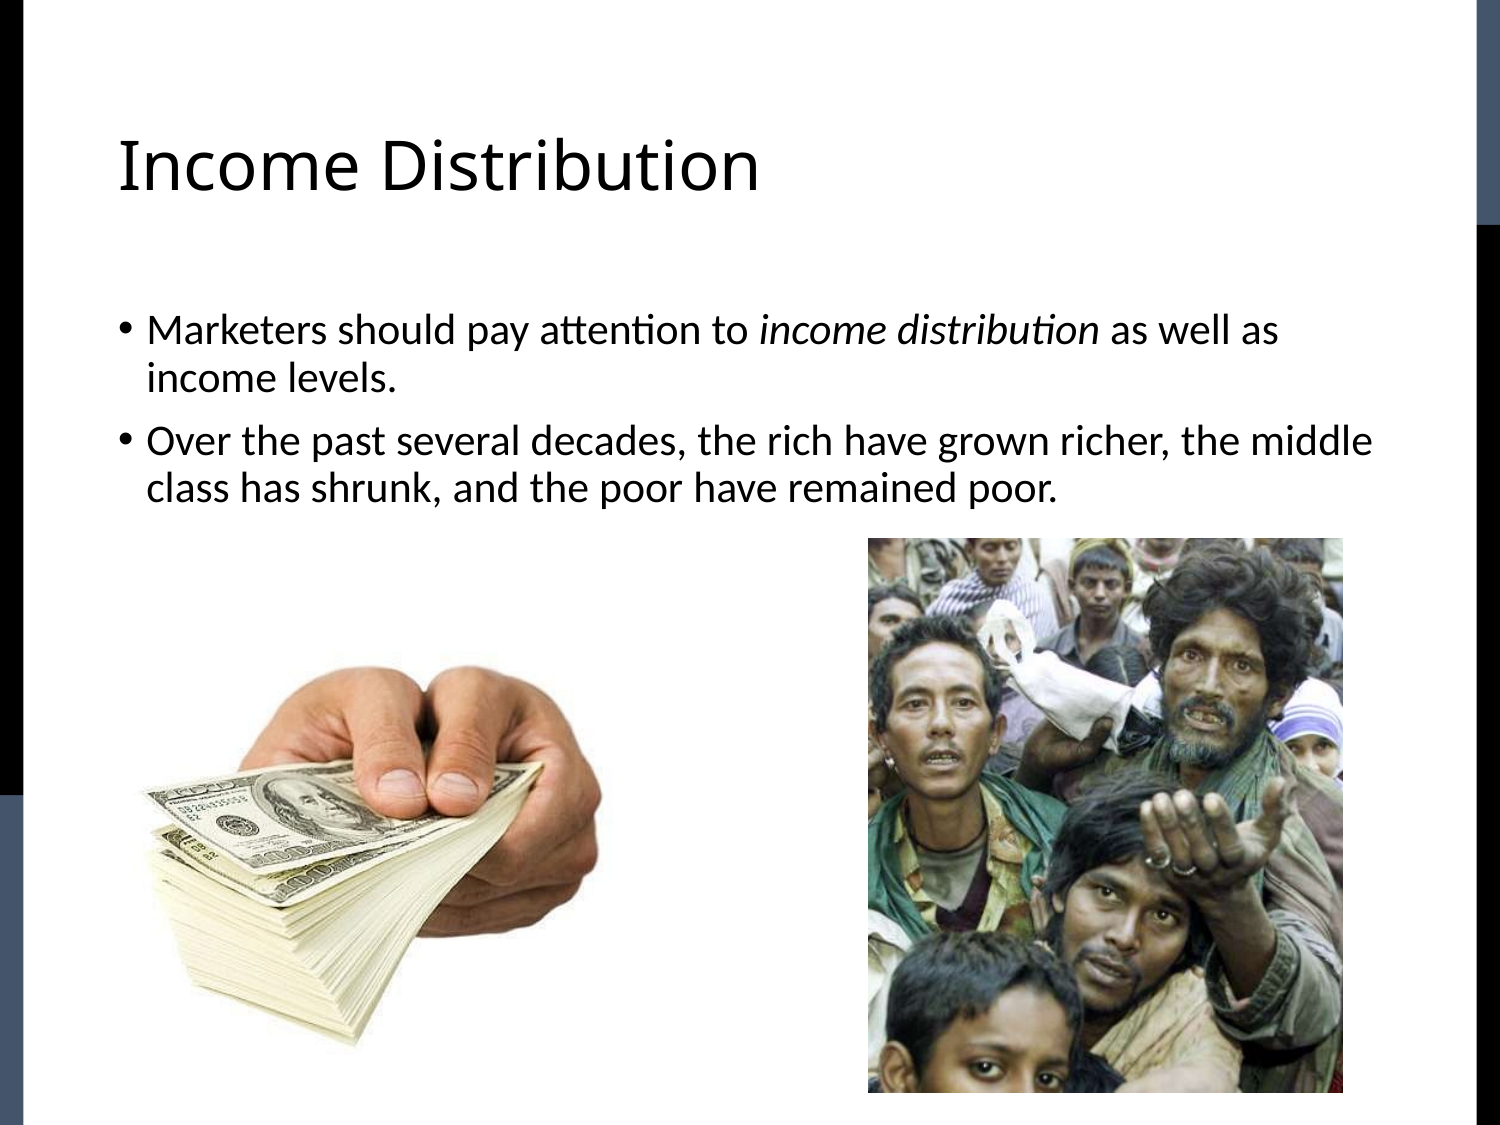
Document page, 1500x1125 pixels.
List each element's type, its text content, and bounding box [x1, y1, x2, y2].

title Income Distribution [103, 59, 1397, 278]
list Marketers should pay attention to income distribution as well as income levels. Over the past several decades, the rich have grown richer, the middle class has shrunk, and the poor have remained poor. [103, 299, 1397, 1014]
picture [76, 633, 680, 1067]
picture [868, 538, 1343, 1094]
